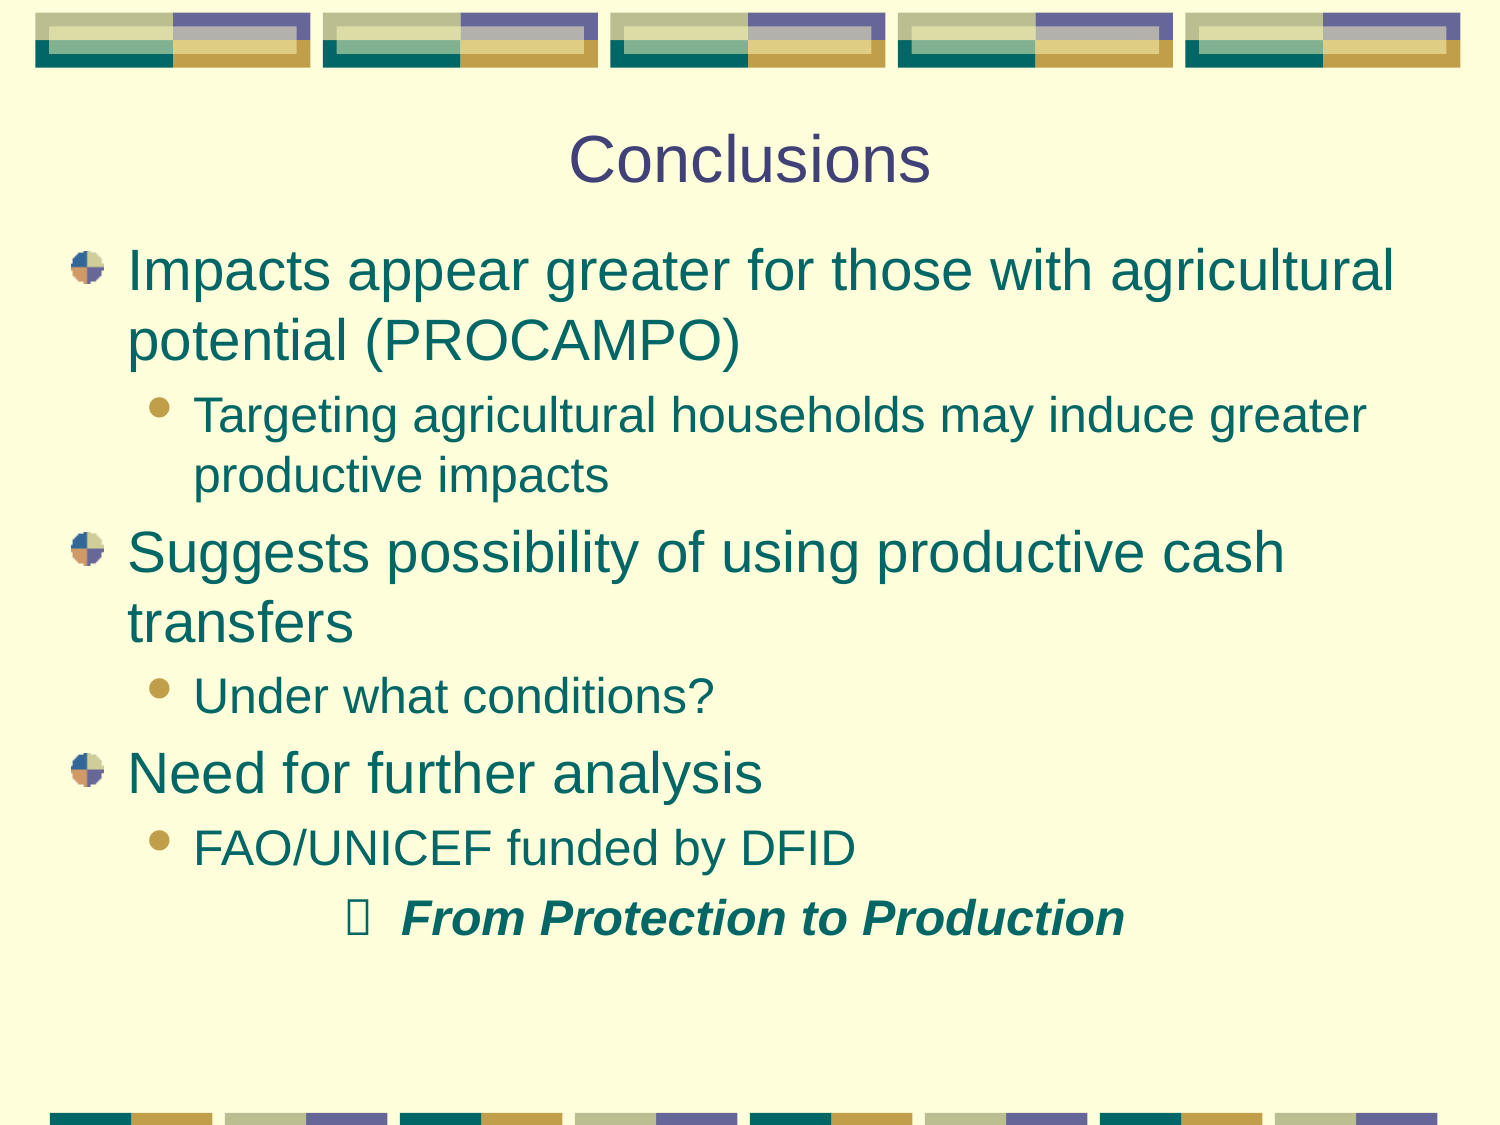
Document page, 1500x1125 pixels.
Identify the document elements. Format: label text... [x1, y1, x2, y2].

picture [71, 753, 104, 787]
picture [71, 251, 104, 284]
list Impacts appear greater for those with agricultural potential (PROCAMPO) Targeting agricultural households may induce greater productive impacts Suggests possibility of using productive cash transfers Under what conditions? Need for further analysis FAO/UNICEF funded by DFID  From Protection to Production [55, 224, 1463, 1063]
picture [71, 532, 104, 566]
title Conclusions [37, 74, 1464, 238]
